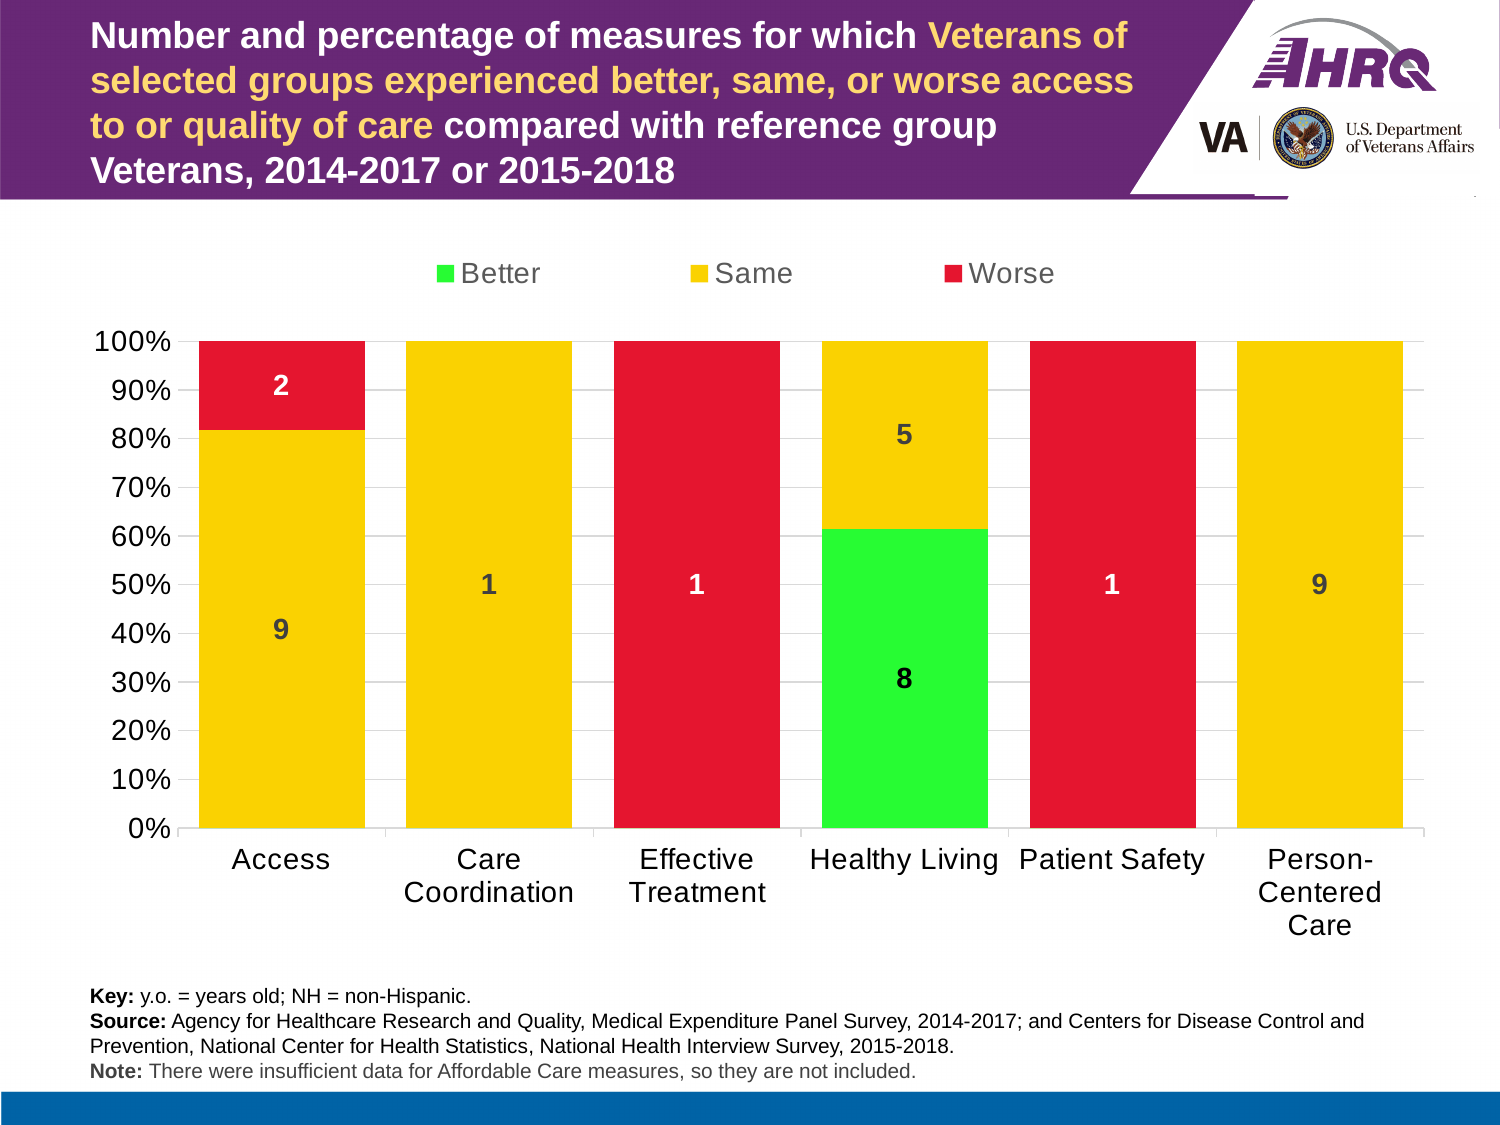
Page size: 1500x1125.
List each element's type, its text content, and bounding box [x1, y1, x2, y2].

chart [74, 239, 1426, 953]
title Number and percentage of measures for which Veterans of selected groups experienced better, same, or worse access to or quality of care compared with reference group Veterans, 2014-2017 or 2015-2018 [75, 50, 1163, 152]
picture [1250, 16, 1441, 94]
text_box Key: y.o. = years old; NH = non-Hispanic. Source: Agency for Healthcare Research and Quality, Medical Expenditure Panel Survey, 2014-2017; and Centers for Disease Control and Prevention, National Center for Health Statistics, National Health Interview Survey, 2015-2018. Note: There were insufficient data for Affordable Care measures, so they are not included. [74, 974, 1425, 1090]
picture [0, 0, 1500, 1125]
picture [1193, 102, 1480, 174]
